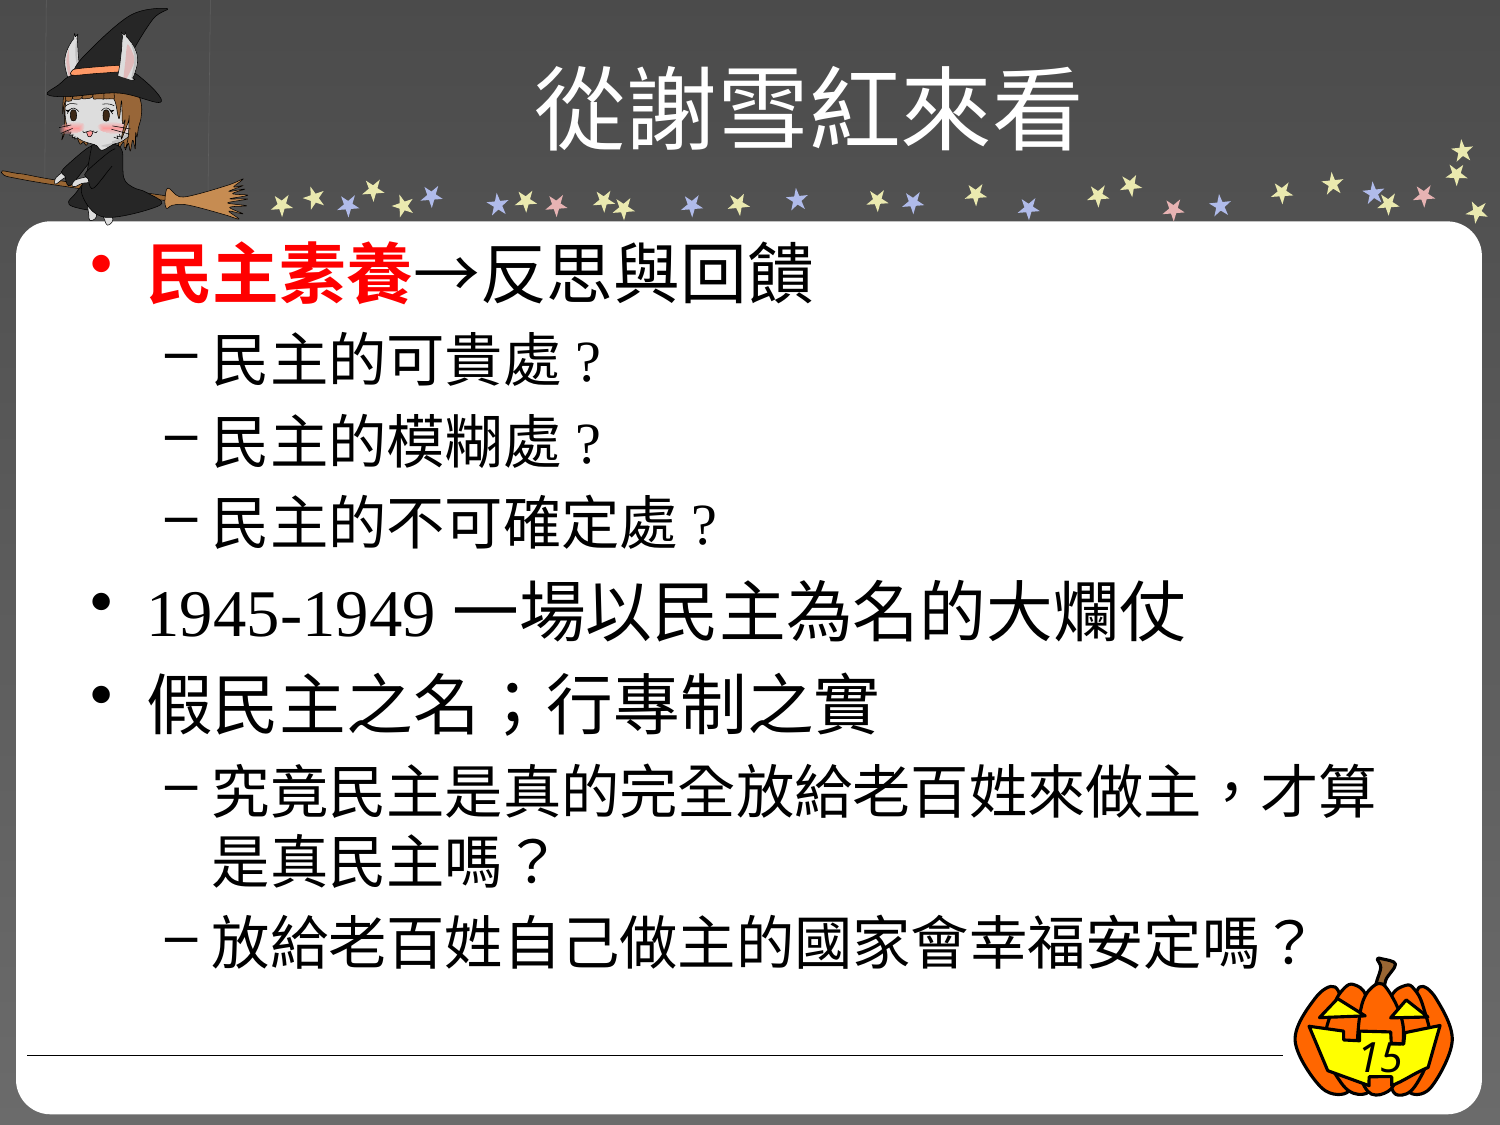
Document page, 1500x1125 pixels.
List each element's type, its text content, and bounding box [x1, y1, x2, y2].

slide_number 15 [1334, 1020, 1426, 1099]
title 從謝雪紅來看 [193, 12, 1425, 201]
list 民主素養→反思與回饋 民主的可貴處? 民主的模糊處? 民主的不可確定處? 1945-1949一場以民主為名的大爛仗 假民主之名；行專制之實 究竟民主是真的完全放給老百姓來做主，才算是真民主嗎？ 放給老百姓自己做主的國家會幸福安定嗎？ [75, 223, 1425, 1005]
